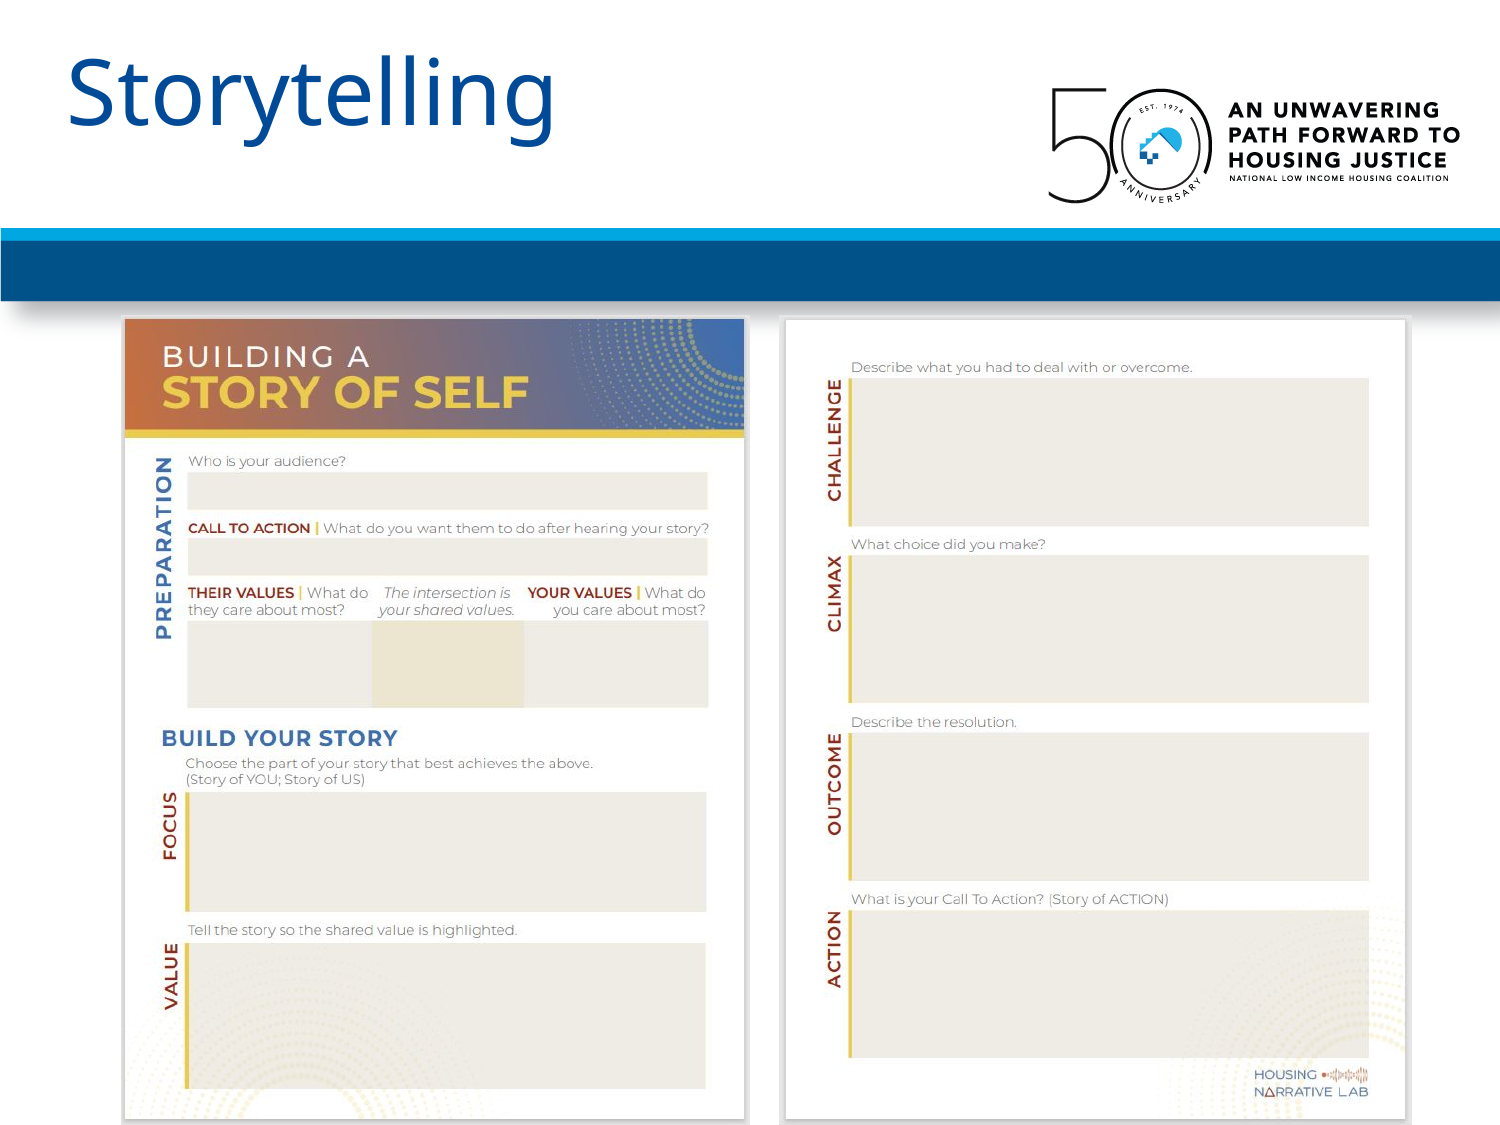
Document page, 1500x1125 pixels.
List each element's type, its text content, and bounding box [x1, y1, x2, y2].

text_box Storytelling [52, 38, 1005, 207]
picture [0, 242, 1500, 1125]
picture [0, 0, 1500, 227]
